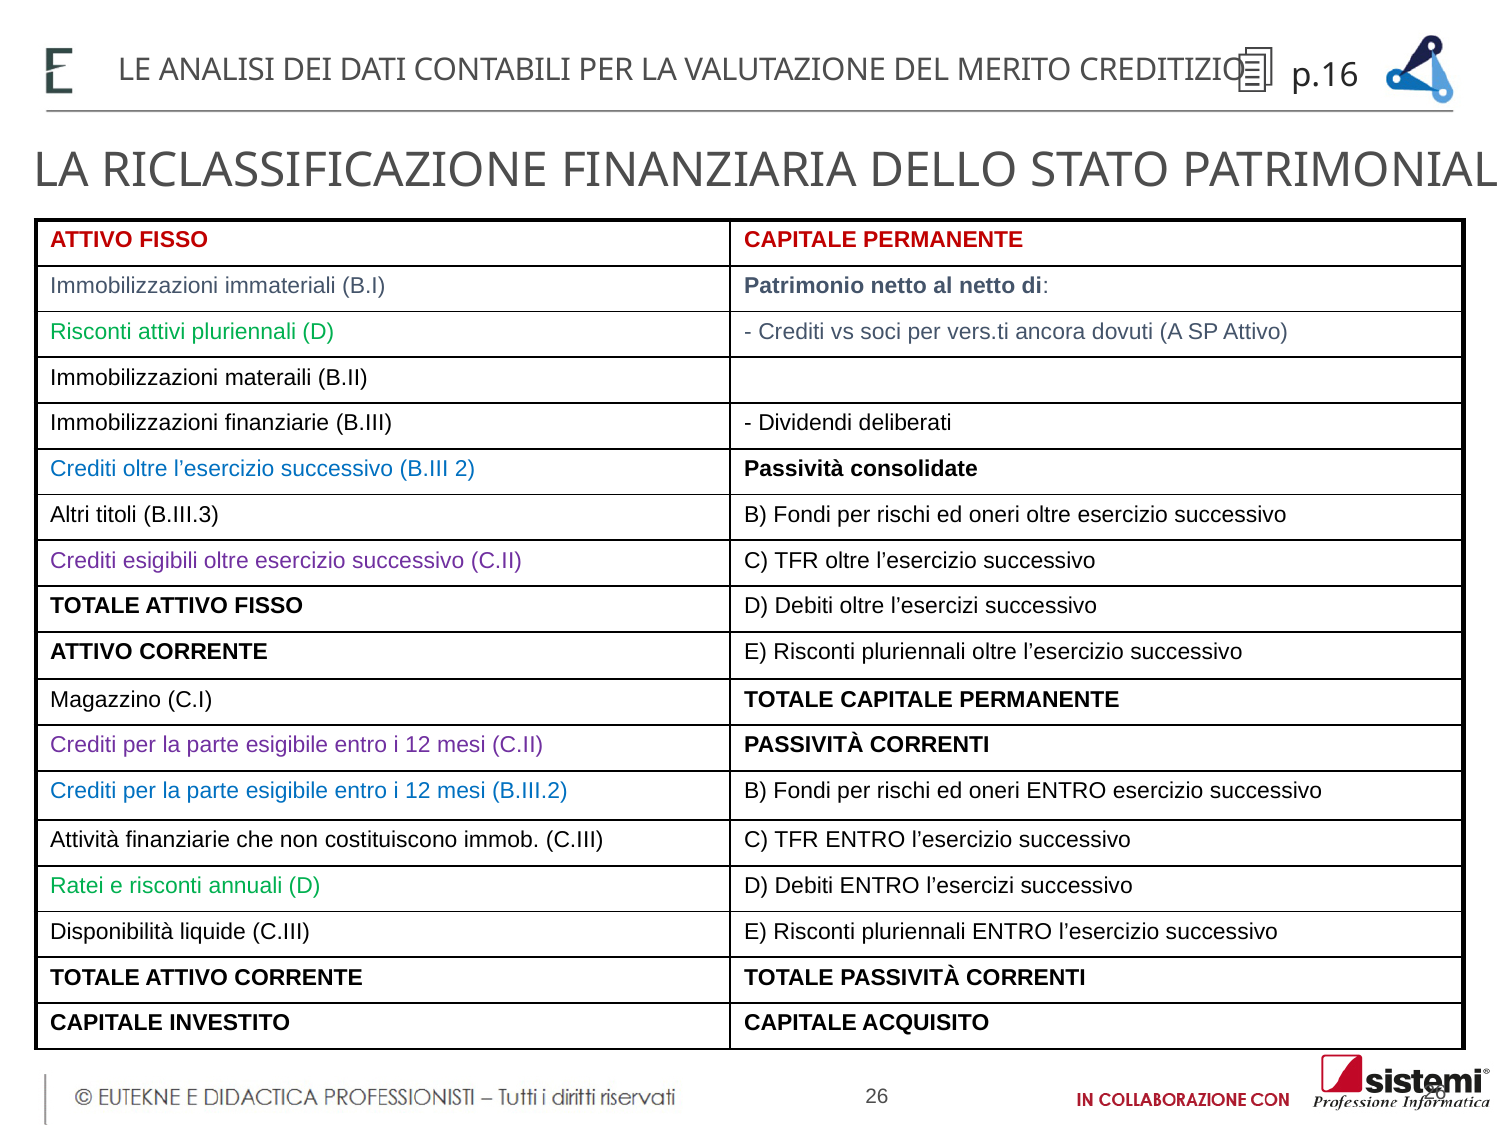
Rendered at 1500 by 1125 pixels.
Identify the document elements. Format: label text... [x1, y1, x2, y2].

table_cell TOTALE CAPITALE PERMANENTE [731, 680, 1461, 724]
table_cell D) Debiti oltre l’esercizi successivo [731, 587, 1461, 631]
table_cell C) TFR ENTRO l’esercizio successivo [731, 821, 1461, 865]
table_cell C) TFR oltre l’esercizio successivo [731, 541, 1461, 585]
table_cell B) Fondi per rischi ed oneri ENTRO esercizio successivo [731, 772, 1461, 819]
table_cell Attività finanziarie che non costituiscono immob. (C.III) [38, 821, 729, 865]
table_cell Patrimonio netto al netto di: [731, 267, 1461, 311]
table_cell E) Risconti pluriennali oltre l’esercizio successivo [731, 633, 1461, 678]
table_cell Passività consolidate [731, 450, 1461, 494]
table_cell [731, 358, 1461, 402]
table_cell Magazzino (C.I) [38, 680, 729, 724]
table_cell Immobilizzazioni immateriali (B.I) [38, 267, 729, 311]
picture [0, 0, 1500, 1125]
table_cell Risconti attivi pluriennali (D) [38, 312, 729, 356]
table_cell - Dividendi deliberati [731, 404, 1461, 448]
slide_number 26 [1124, 1061, 1462, 1122]
text_box LE ANALISI DEI DATI CONTABILI PER LA VALUTAZIONE DEL MERITO CREDITIZIO [103, 45, 1234, 96]
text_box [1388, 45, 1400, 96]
text_box LA RICLASSIFICAZIONE FINANZIARIA DELLO STATO PATRIMONIALE [18, 137, 1500, 300]
table_cell B) Fondi per rischi ed oneri oltre esercizio successivo [731, 495, 1461, 539]
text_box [1234, 45, 1388, 101]
table_cell CAPITALE INVESTITO [38, 1004, 729, 1048]
table_cell Crediti oltre l’esercizio successivo (B.III 2) [38, 450, 729, 494]
table_cell Immobilizzazioni finanziarie (B.III) [38, 404, 729, 448]
table_cell CAPITALE ACQUISITO [731, 1004, 1461, 1048]
table_cell Crediti per la parte esigibile entro i 12 mesi (B.III.2) [38, 772, 729, 819]
table_cell Crediti esigibili oltre esercizio successivo (C.II) [38, 541, 729, 585]
table_header ATTIVO FISSO [38, 222, 729, 265]
table_cell TOTALE ATTIVO CORRENTE [38, 958, 729, 1002]
text_box 26 [681, 1075, 1072, 1117]
table_cell TOTALE ATTIVO FISSO [38, 587, 729, 631]
table_cell E) Risconti pluriennali ENTRO l’esercizio successivo [731, 912, 1461, 956]
table_cell Immobilizzazioni materaili (B.II) [38, 358, 729, 402]
table_cell Ratei e risconti annuali (D) [38, 867, 729, 911]
table_cell TOTALE PASSIVITÀ CORRENTI [731, 958, 1461, 1002]
table_cell D) Debiti ENTRO l’esercizi successivo [731, 867, 1461, 911]
table_header CAPITALE PERMANENTE [731, 222, 1461, 265]
table_cell PASSIVITÀ CORRENTI [731, 726, 1461, 770]
table_cell Disponibilità liquide (C.III) [38, 912, 729, 956]
table_cell Altri titoli (B.III.3) [38, 495, 729, 539]
table_cell - Crediti vs soci per vers.ti ancora dovuti (A SP Attivo) [731, 312, 1461, 356]
table_cell ATTIVO CORRENTE [38, 633, 729, 678]
table_cell Crediti per la parte esigibile entro i 12 mesi (C.II) [38, 726, 729, 770]
